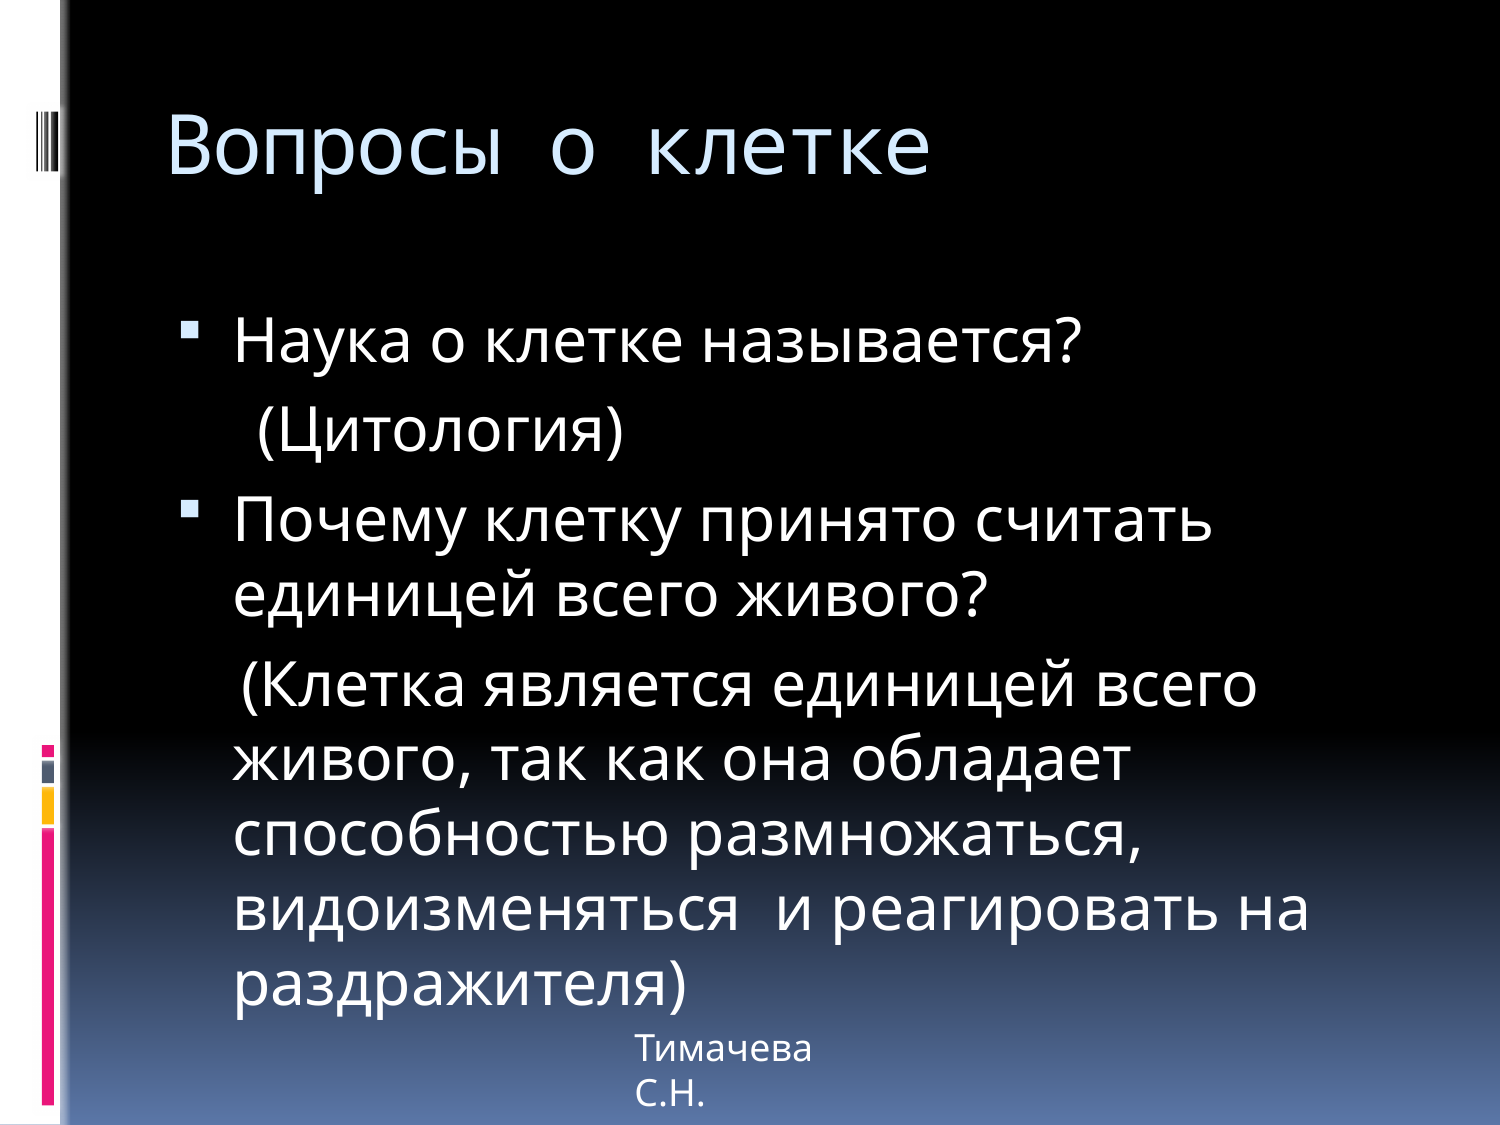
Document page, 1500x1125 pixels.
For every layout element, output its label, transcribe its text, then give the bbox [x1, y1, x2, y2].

text_box Тимачева С.Н. [619, 1016, 881, 1122]
title Вопросы о клетке [150, 83, 1425, 234]
list Наука о клетке называется? (Цитология) Почему клетку принято считать единицей всего живого? (Клетка является единицей всего живого, так как она обладает способностью размножаться, видоизменяться и реагировать на раздражителя) [150, 292, 1425, 1043]
